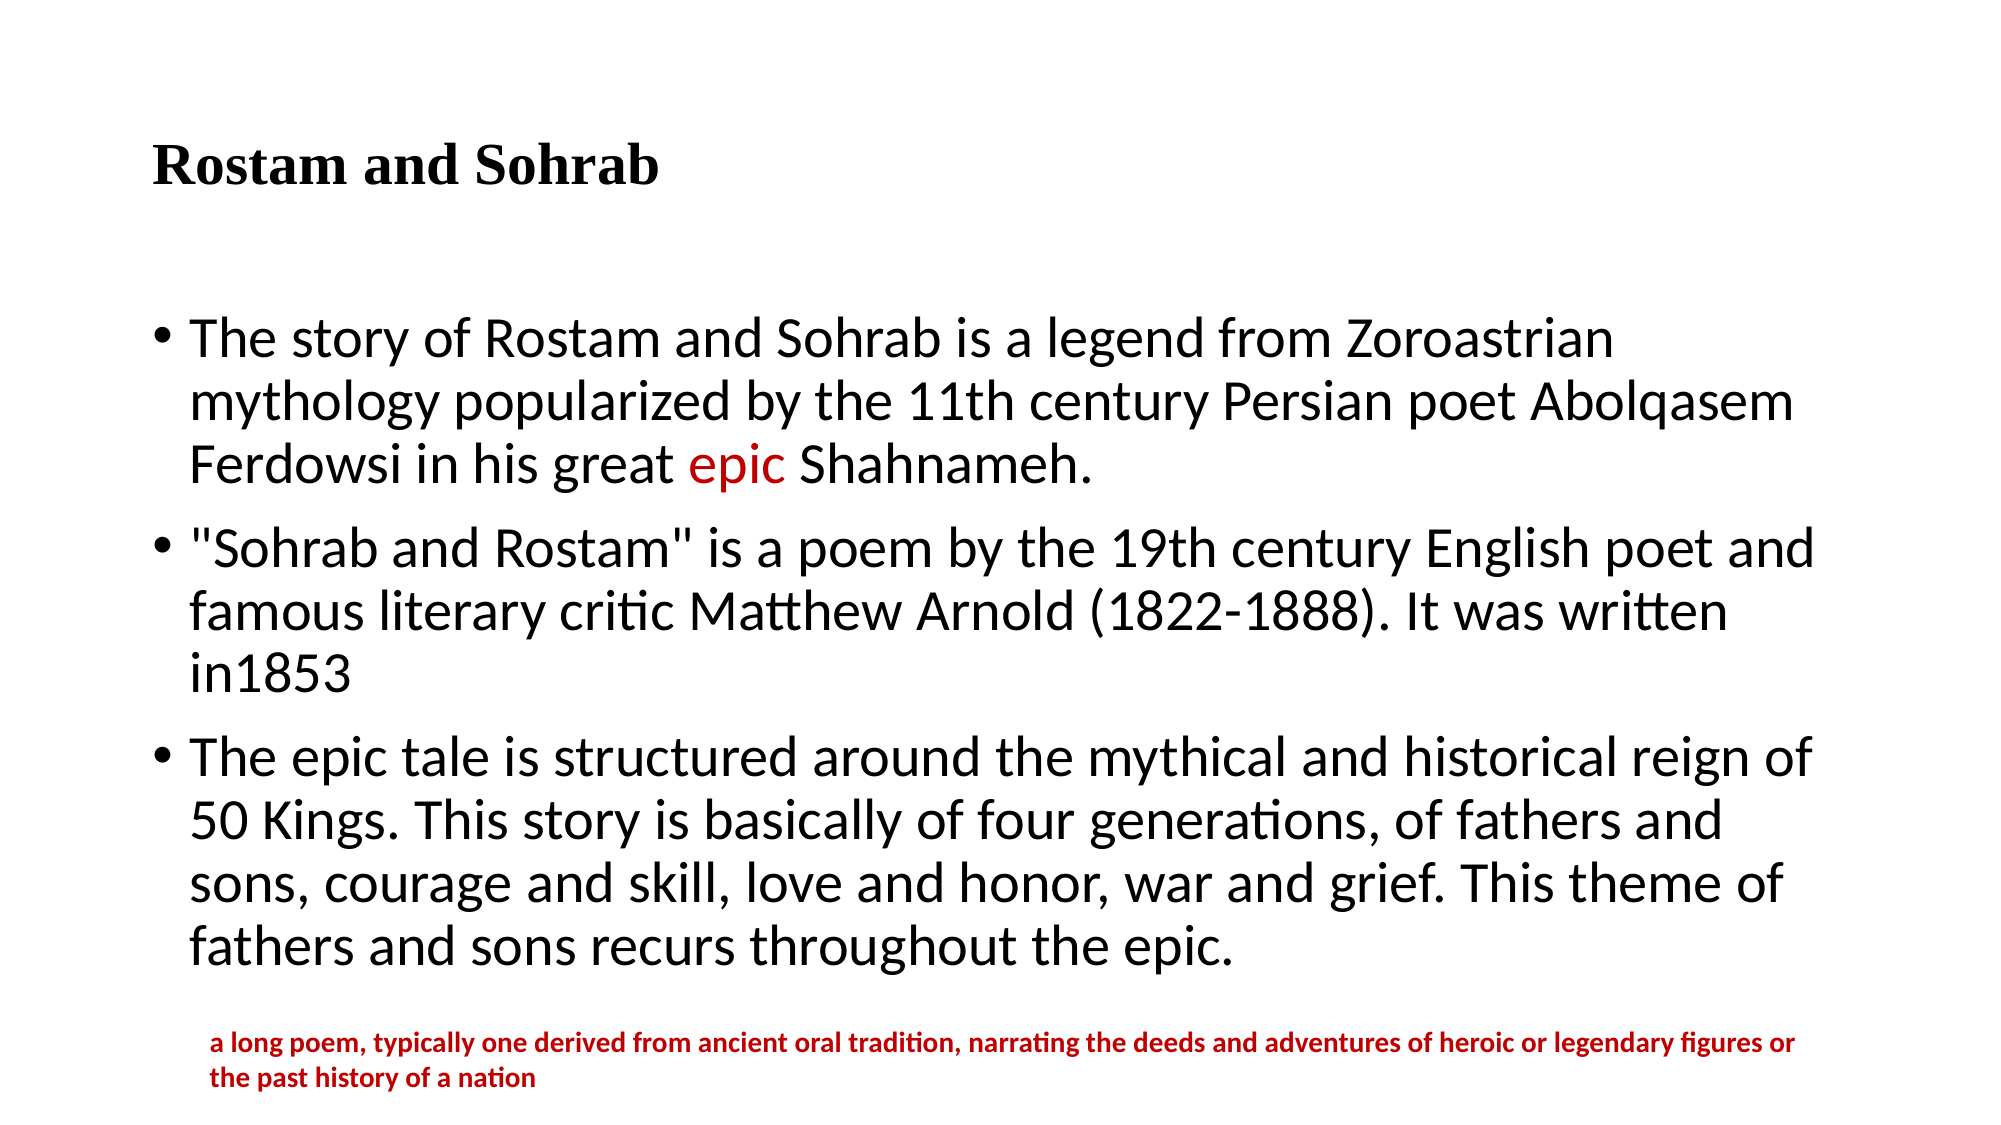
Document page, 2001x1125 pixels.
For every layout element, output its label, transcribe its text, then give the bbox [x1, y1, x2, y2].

footer a long poem, typically one derived from ancient oral tradition, narrating the deeds and adventures of heroic or legendary figures or the past history of a nation [194, 1013, 1824, 1103]
title Rostam and Sohrab [137, 59, 1863, 278]
list The story of Rostam and Sohrab is a legend from Zoroastrian mythology popularized by the 11th century Persian poet Abolqasem Ferdowsi in his great epic Shahnameh. "Sohrab and Rostam" is a poem by the 19th century English poet and famous literary critic Matthew Arnold (1822-1888). It was written in1853 The epic tale is structured around the mythical and historical reign of 50 Kings. This story is basically of four generations, of fathers and sons, courage and skill, love and honor, war and grief. This theme of fathers and sons recurs throughout the epic. [137, 299, 1863, 1014]
